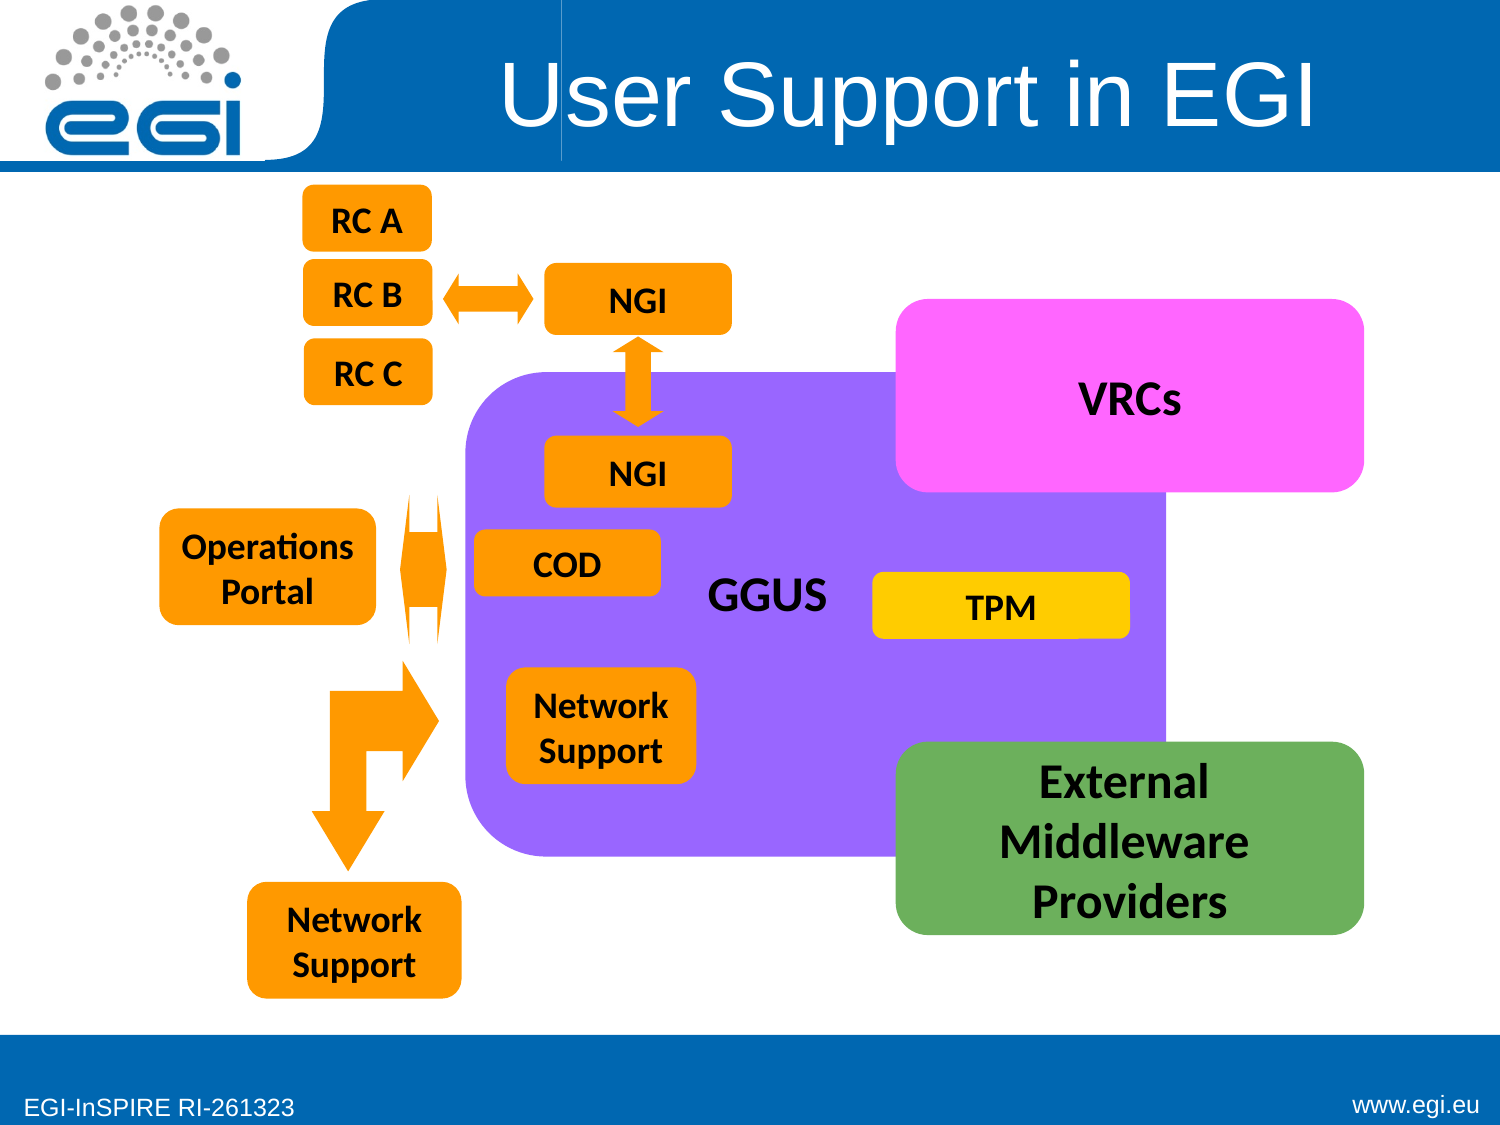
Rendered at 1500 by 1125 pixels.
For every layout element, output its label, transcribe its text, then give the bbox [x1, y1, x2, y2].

text_box User Support in EGI [348, 19, 1471, 161]
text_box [159, 184, 1365, 1000]
picture [0, 0, 265, 161]
